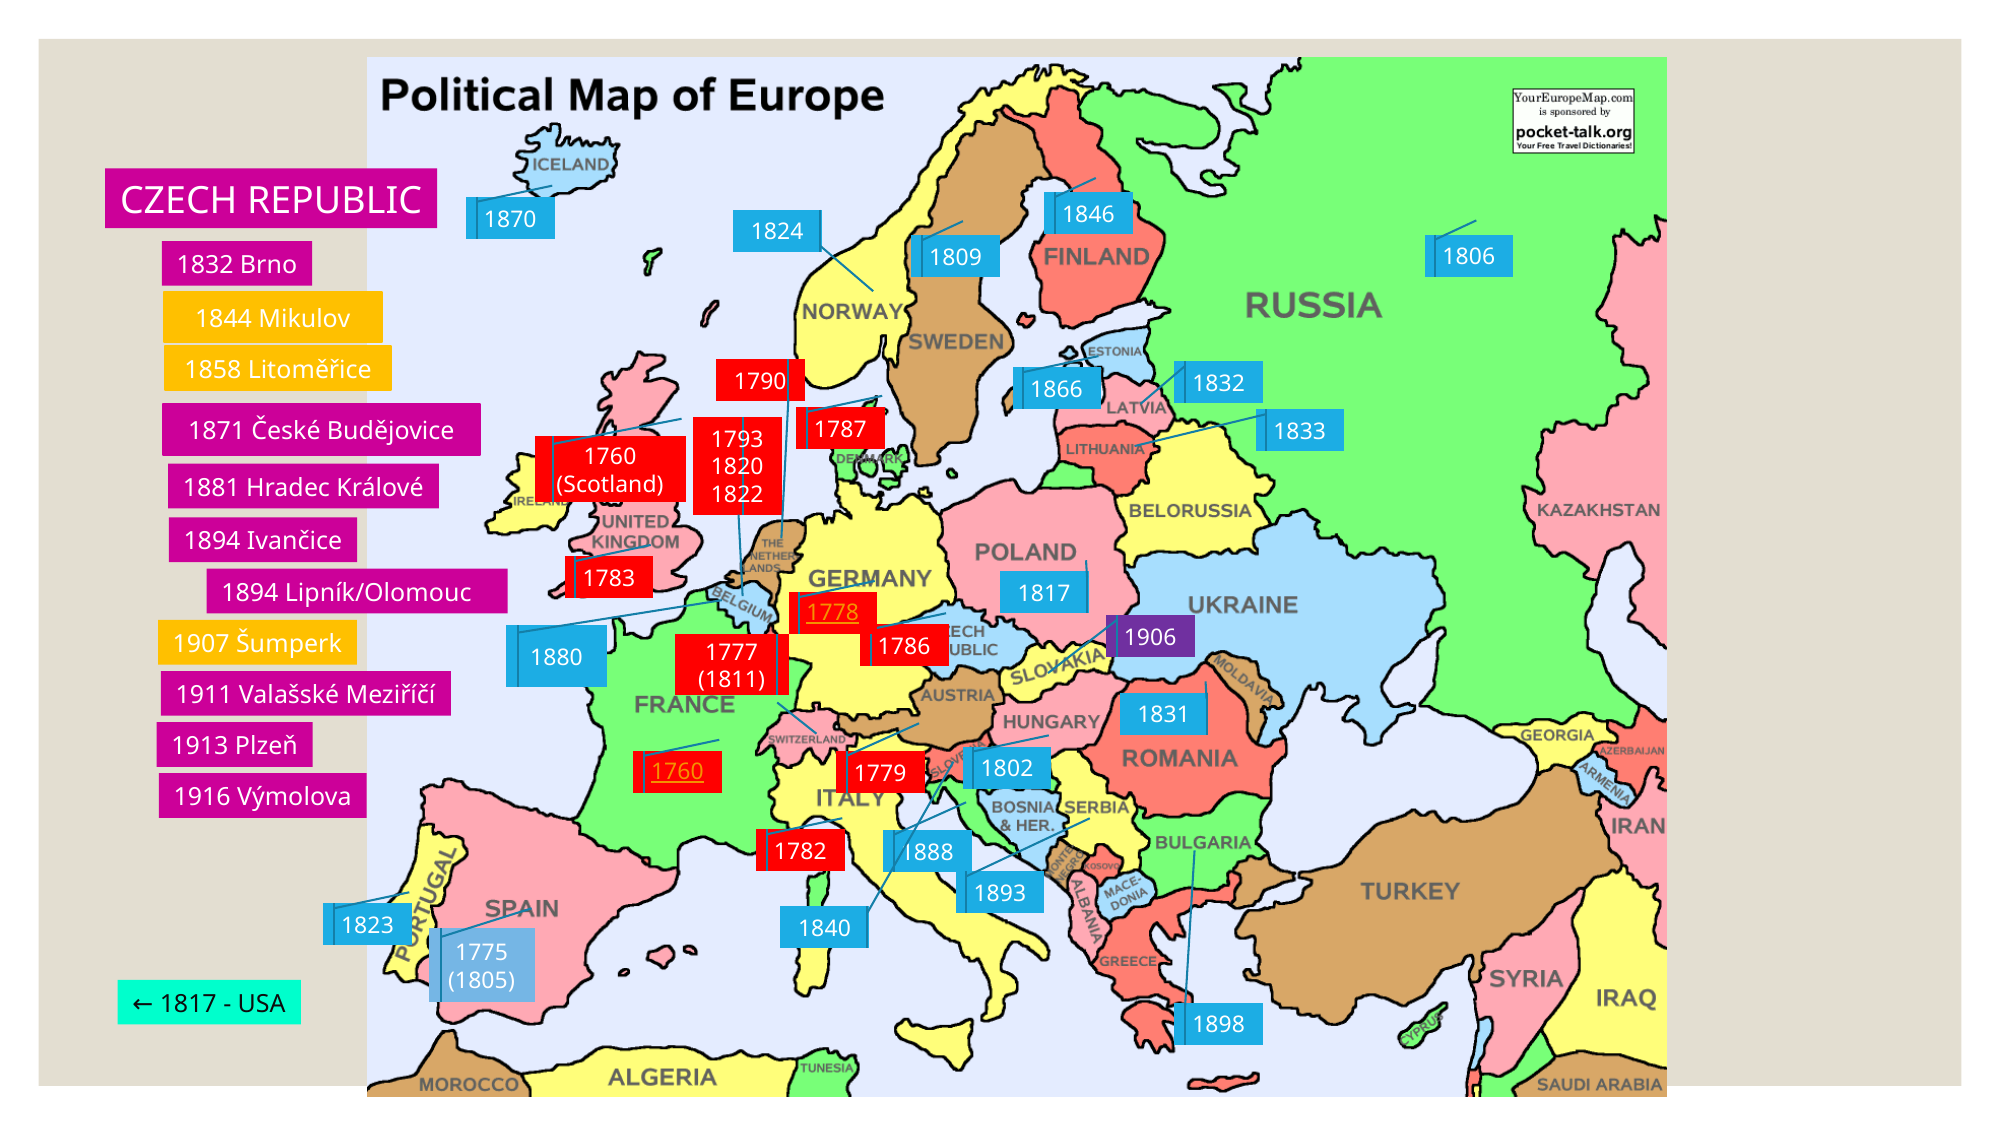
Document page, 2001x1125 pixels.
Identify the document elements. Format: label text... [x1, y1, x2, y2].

text_box 1844 Mikulov [163, 291, 362, 343]
text_box 1916 Výmolova [158, 773, 362, 818]
text_box 1881 Hradec Králové [168, 463, 362, 509]
text_box 1894 Lipník/Olomouc [206, 568, 362, 614]
text_box 1832 Brno [161, 241, 313, 286]
text_box 1894 Ivančice [168, 517, 358, 563]
text_box ← 1817 - USA [117, 979, 301, 1025]
text_box 1911 Valašské Meziříčí [160, 671, 362, 716]
text_box 1871 České Budějovice [162, 403, 362, 456]
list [367, 57, 1667, 1097]
text_box 1823 [323, 901, 362, 945]
text_box 1913 Plzeň [156, 722, 313, 767]
text_box 1907 Šumperk [158, 619, 357, 665]
text_box 1858 Litoměřice [164, 345, 362, 391]
text_box CZECH REPUBLIC [105, 168, 362, 229]
